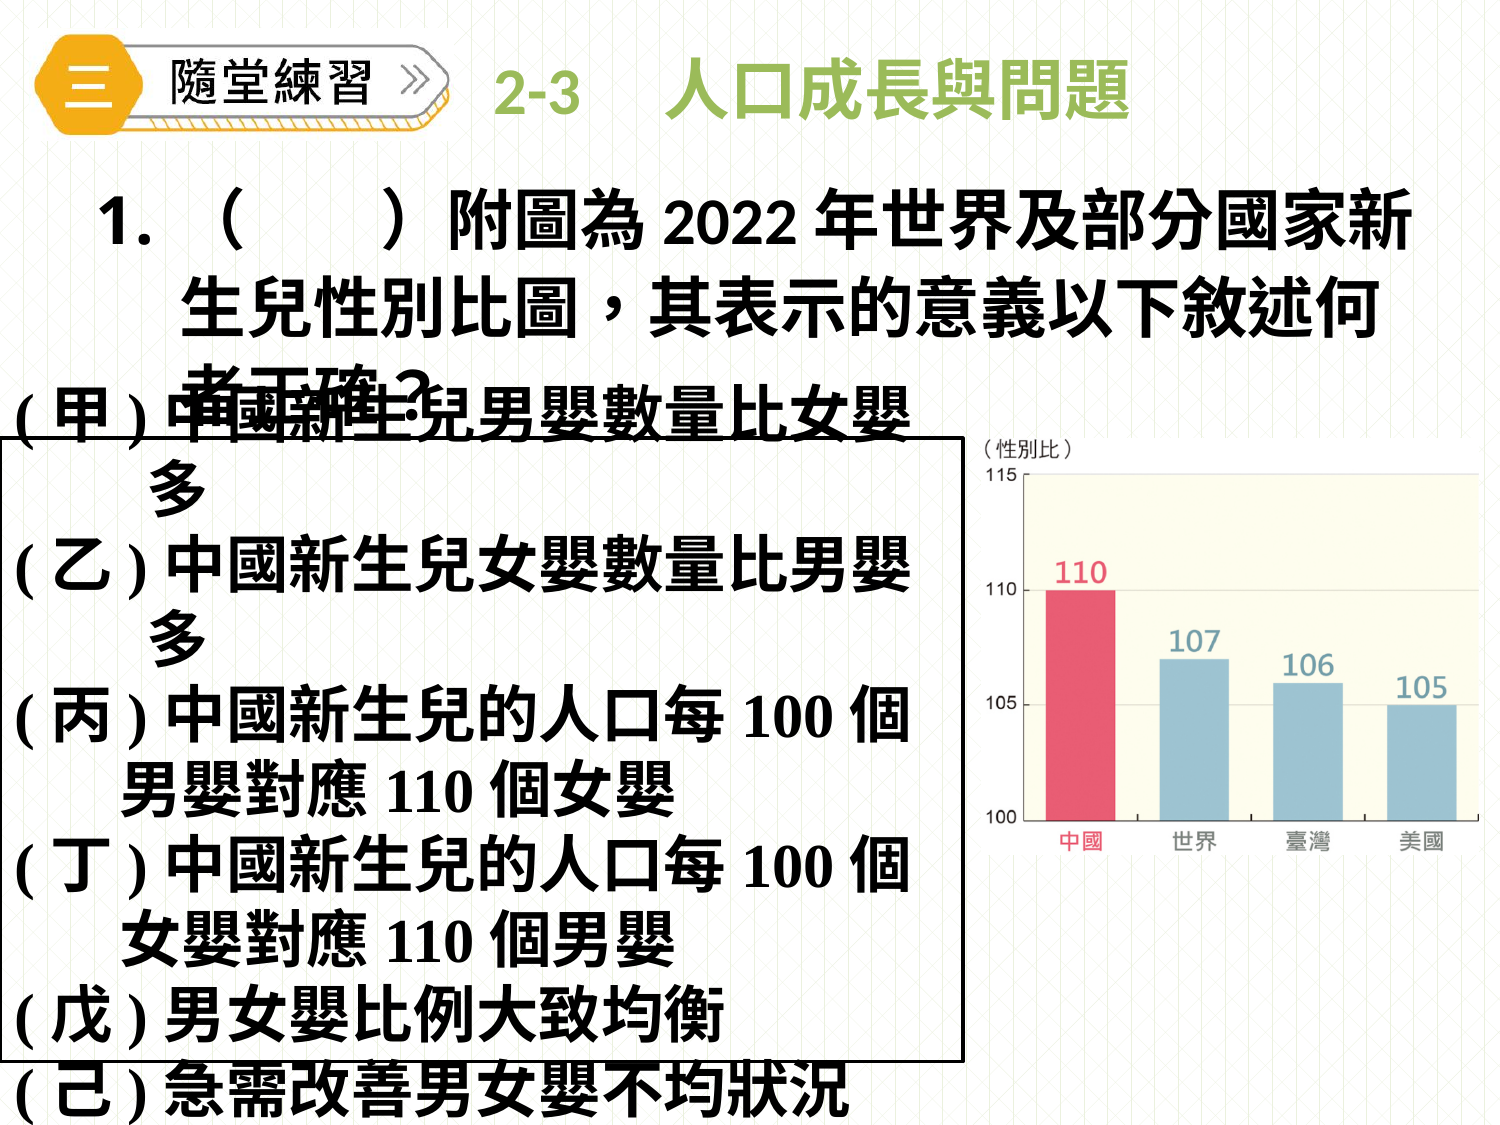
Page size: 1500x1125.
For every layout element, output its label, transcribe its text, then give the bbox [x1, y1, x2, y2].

text_box (甲)中國新生兒男嬰數量比女嬰多 (乙)中國新生兒女嬰數量比男嬰多 (丙)中國新生兒的人口每100個男嬰對應110個女嬰 (丁)中國新生兒的人口每100個女嬰對應110個男嬰 (戊)男女嬰比例大致均衡 (己)急需改善男女嬰不均狀況 [0, 437, 963, 1062]
picture [29, 28, 454, 141]
text_box （ ）附圖為2022年世界及部分國家新生兒性別比圖，其表示的意義以下敘述何者正確？ [80, 162, 1461, 537]
title 2-3 人口成長與問題 [478, 28, 1424, 147]
picture [980, 437, 1480, 855]
